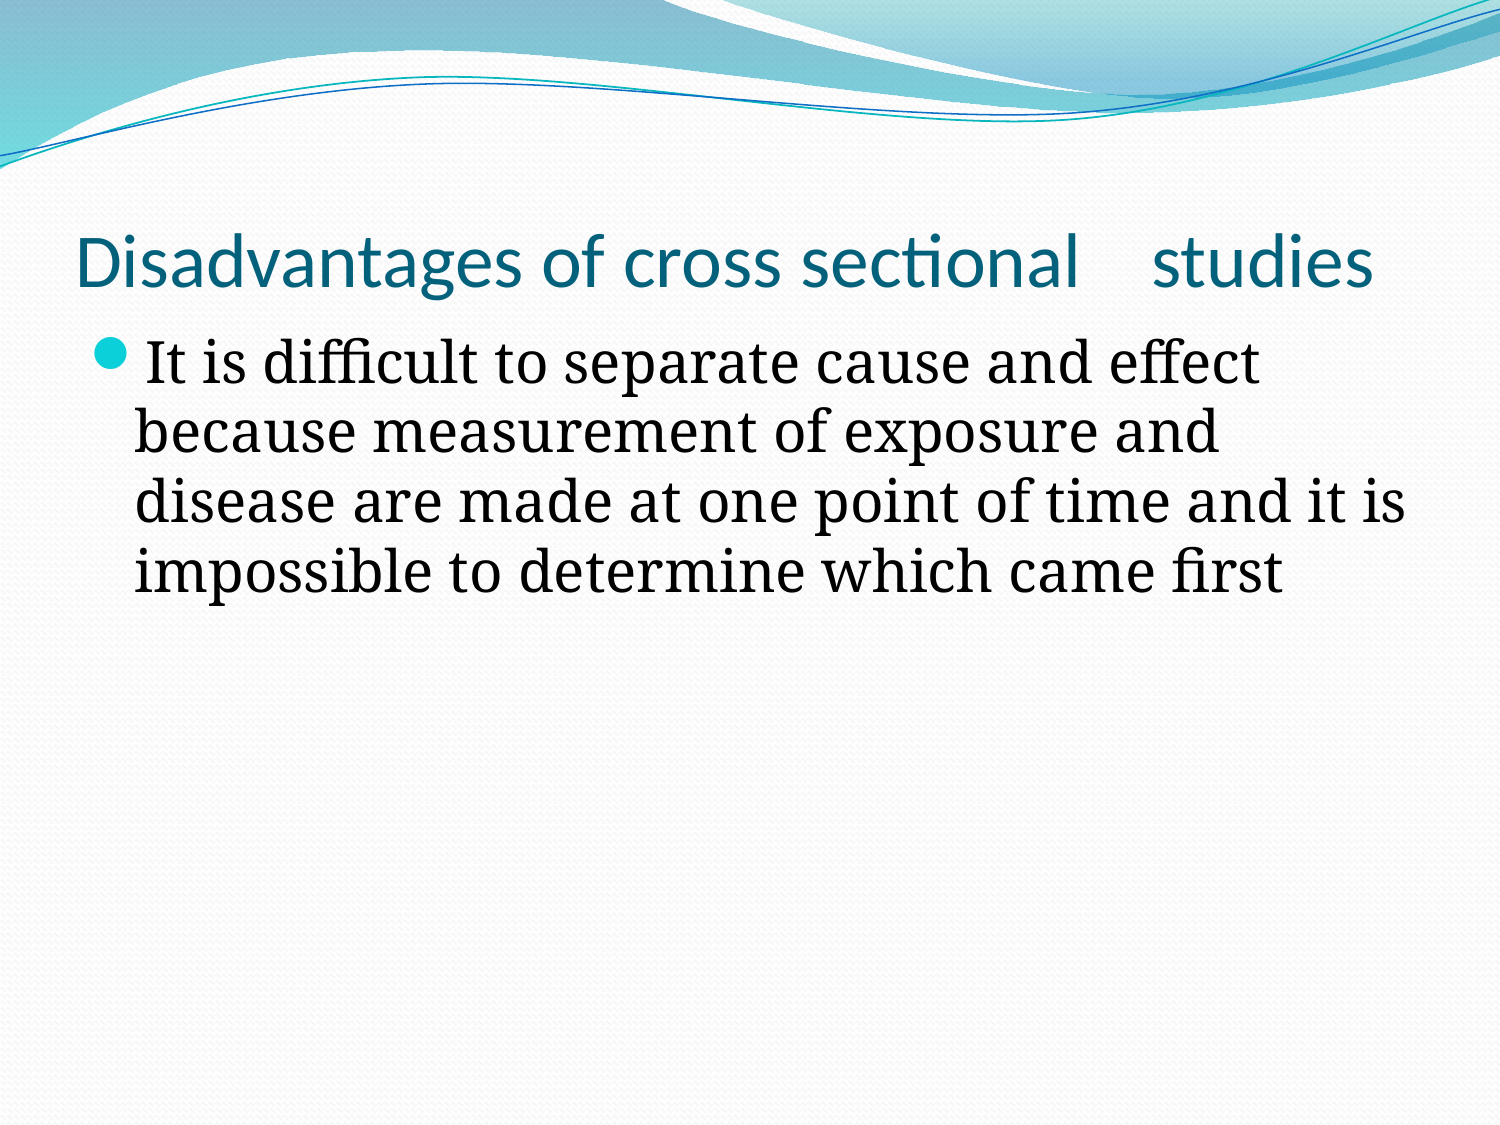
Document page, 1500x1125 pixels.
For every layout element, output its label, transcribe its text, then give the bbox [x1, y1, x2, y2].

title Disadvantages of cross sectional studies [75, 115, 1425, 303]
list It is difficult to separate cause and effect because measurement of exposure and disease are made at one point of time and it is impossible to determine which came first [75, 317, 1425, 1038]
